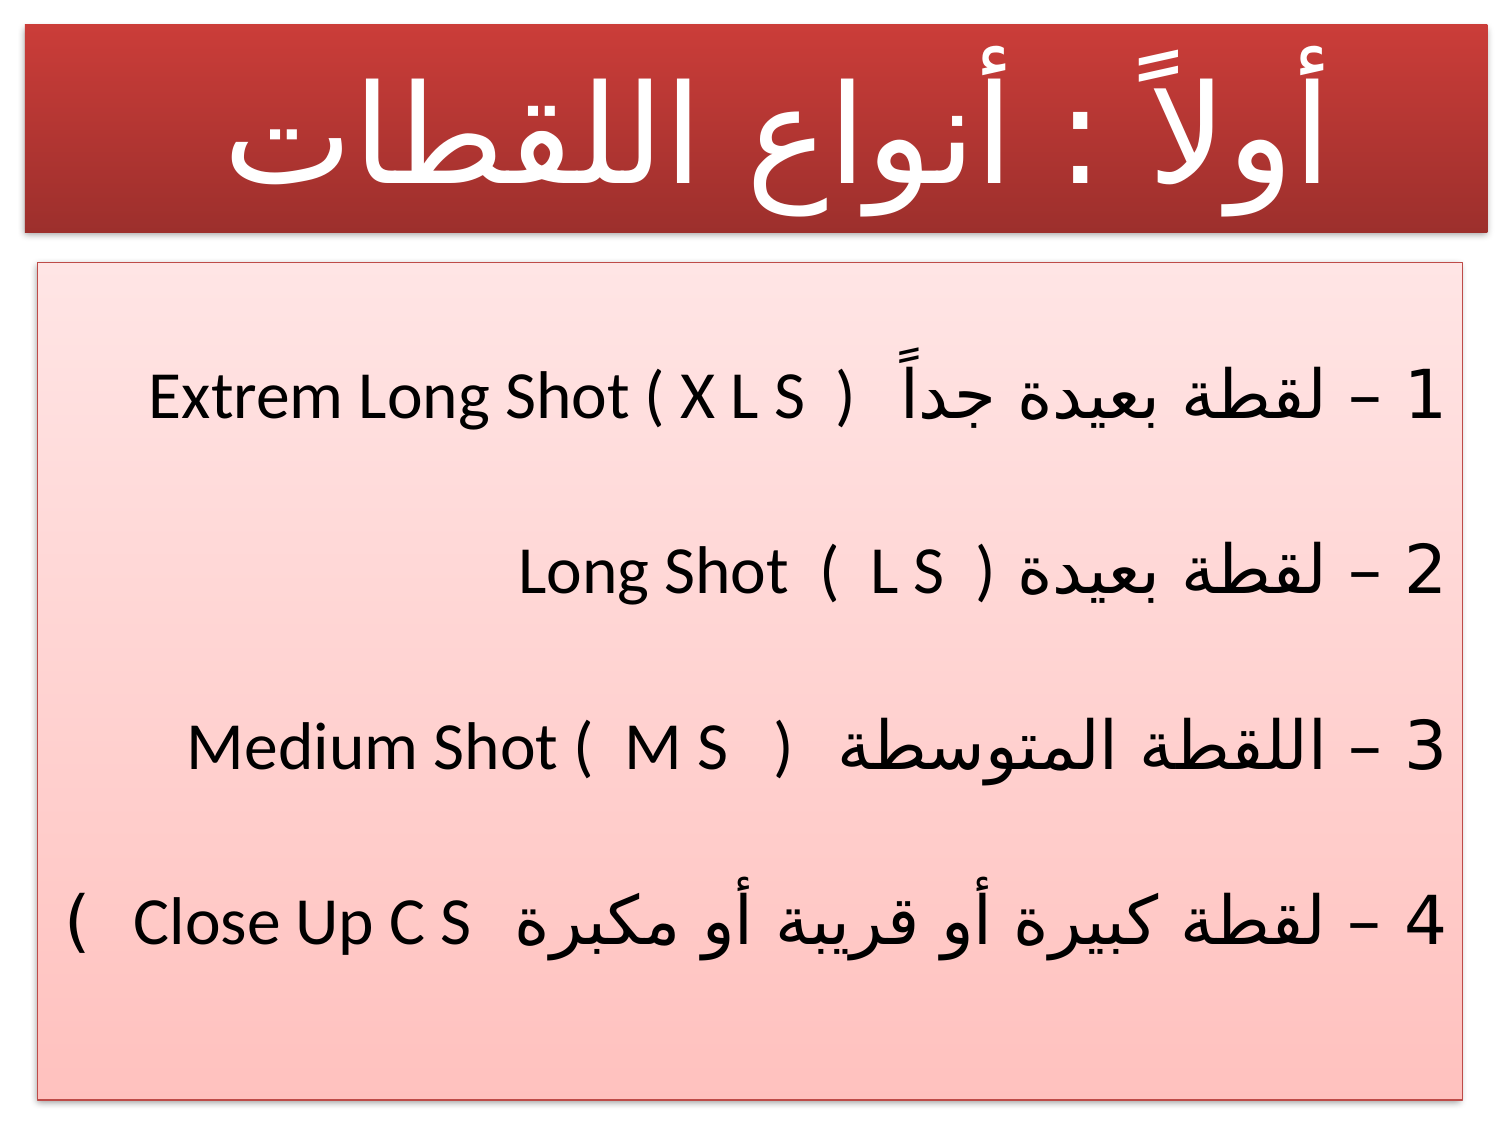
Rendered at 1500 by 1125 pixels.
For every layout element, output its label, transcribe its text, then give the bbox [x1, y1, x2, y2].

list 1 – لقطة بعيدة جداً Extrem Long Shot ( X L S ) 2 – لقطة بعيدة Long Shot ( L S ) 3 – اللقطة المتوسطة Medium Shot ( M S ) 4 – لقطة كبيرة أو قريبة أو مكبرة Close Up C S ) [37, 262, 1463, 1101]
title أولاً : أنواع اللقطات [24, 24, 1488, 233]
